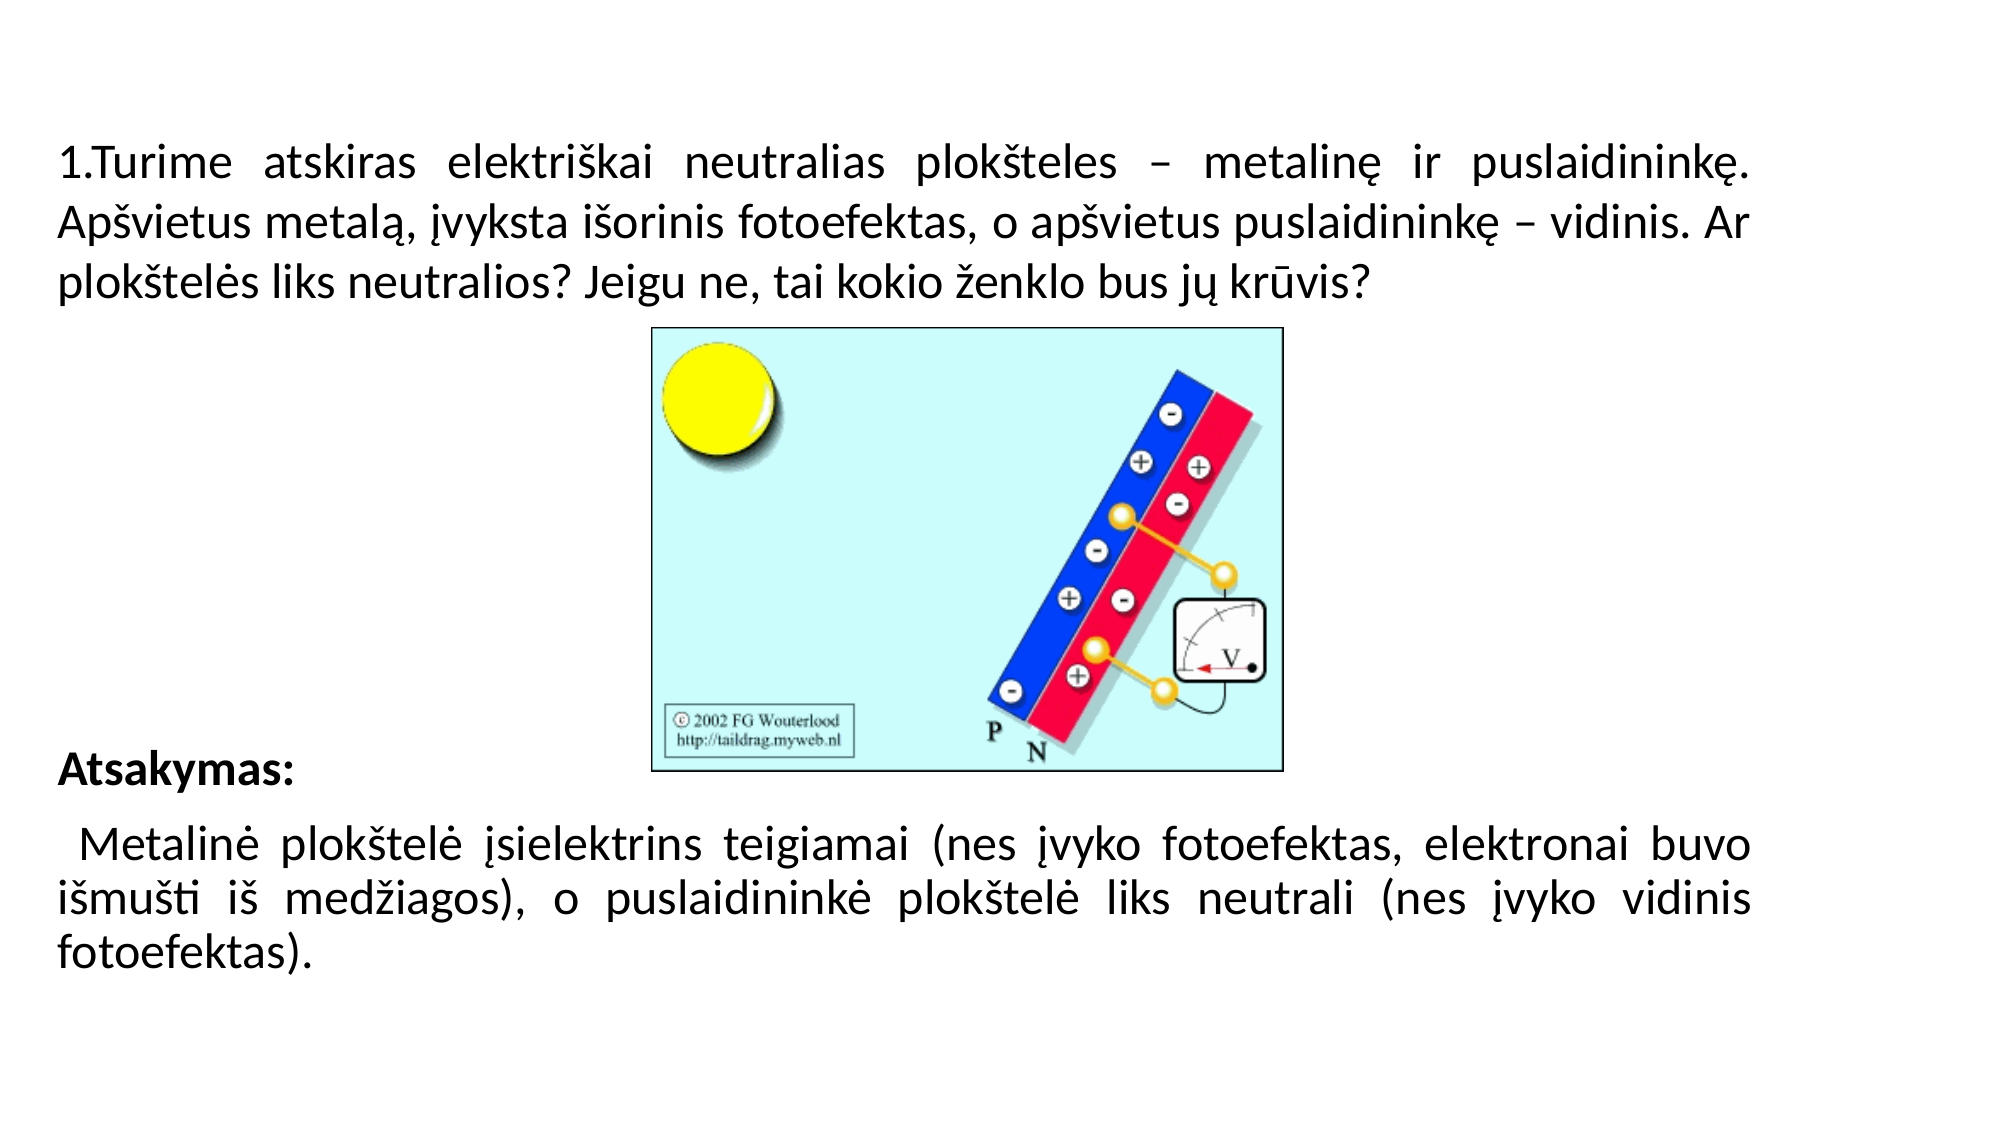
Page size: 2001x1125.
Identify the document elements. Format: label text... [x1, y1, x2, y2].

list 1.Turime atskiras elektriškai neutralias plokšteles – metalinę ir puslaidininkę. Apšvietus metalą, įvyksta išorinis fotoefektas, o apšvietus puslaidininkę – vidinis. Ar plokštelės liks neutralios? Jeigu ne, tai kokio ženklo bus jų krūvis? [42, 120, 1768, 654]
text_box Atsakymas: Metalinė plokštelė įsielektrins teigiamai (nes įvyko fotoefektas, elektronai buvo išmušti iš medžiagos), o puslaidininkė plokštelė liks neutrali (nes įvyko vidinis fotoefektas). [42, 654, 1768, 867]
picture [650, 327, 1284, 772]
